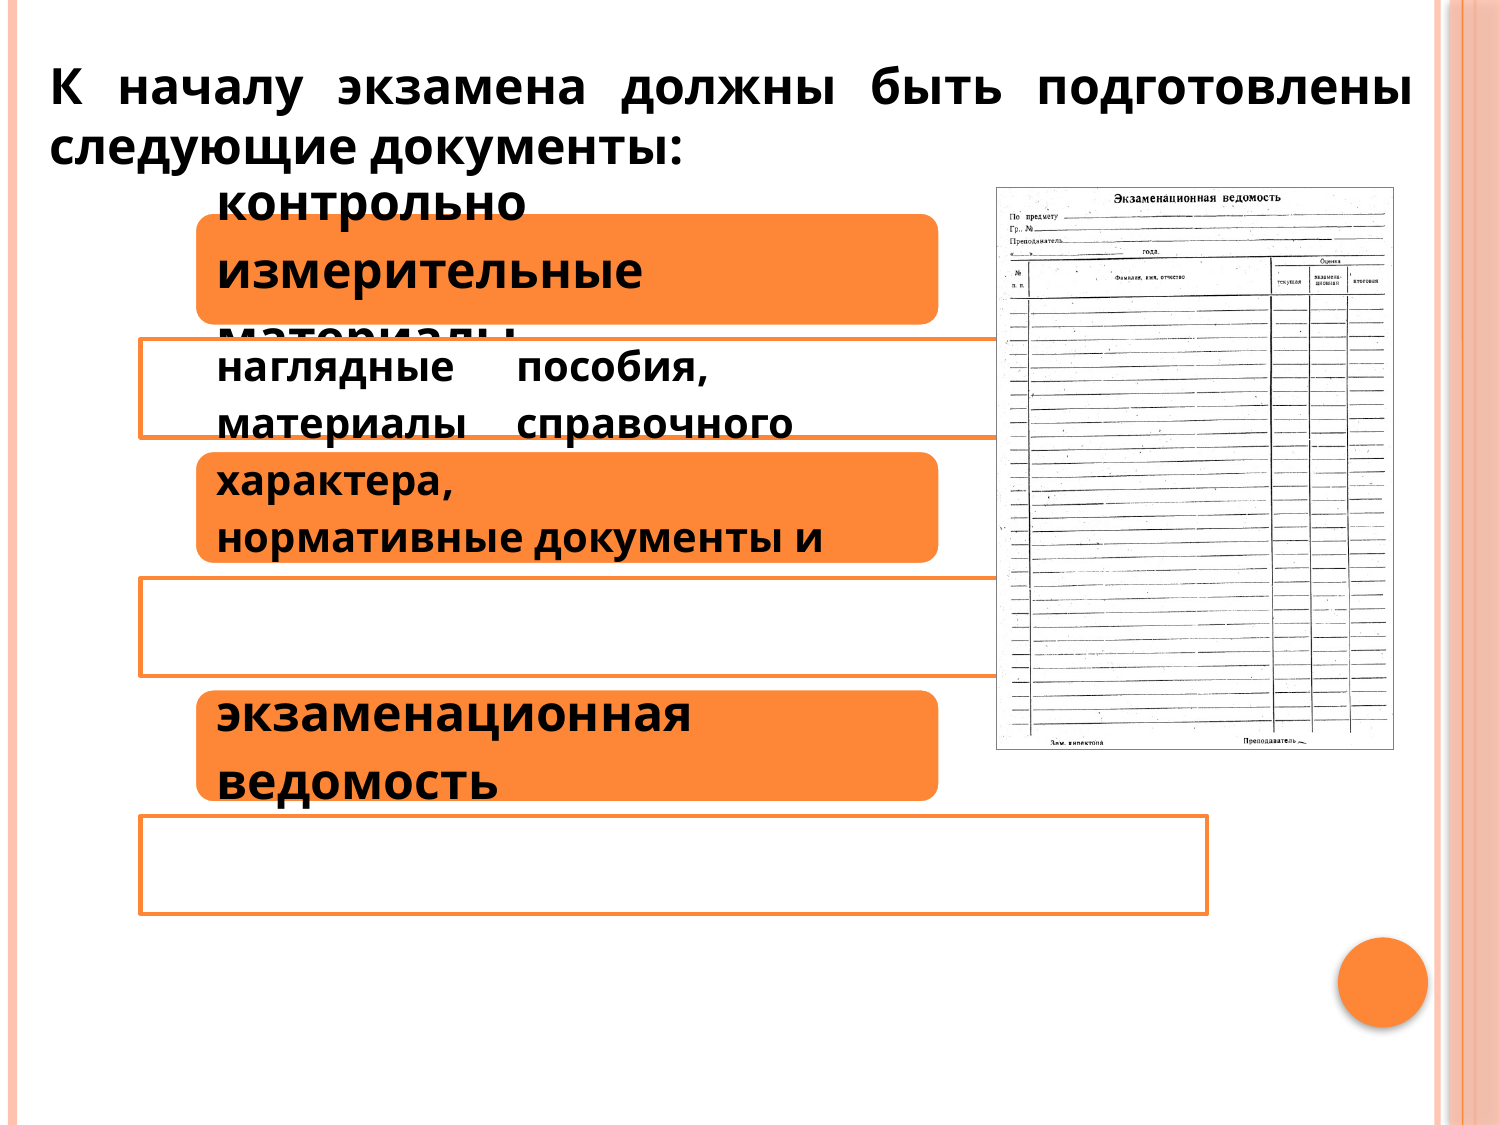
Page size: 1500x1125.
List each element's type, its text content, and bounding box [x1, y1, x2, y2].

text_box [140, 198, 1208, 915]
picture [995, 186, 1395, 751]
text_box К началу экзамена должны быть подготовлены следующие документы: [35, 46, 1430, 242]
